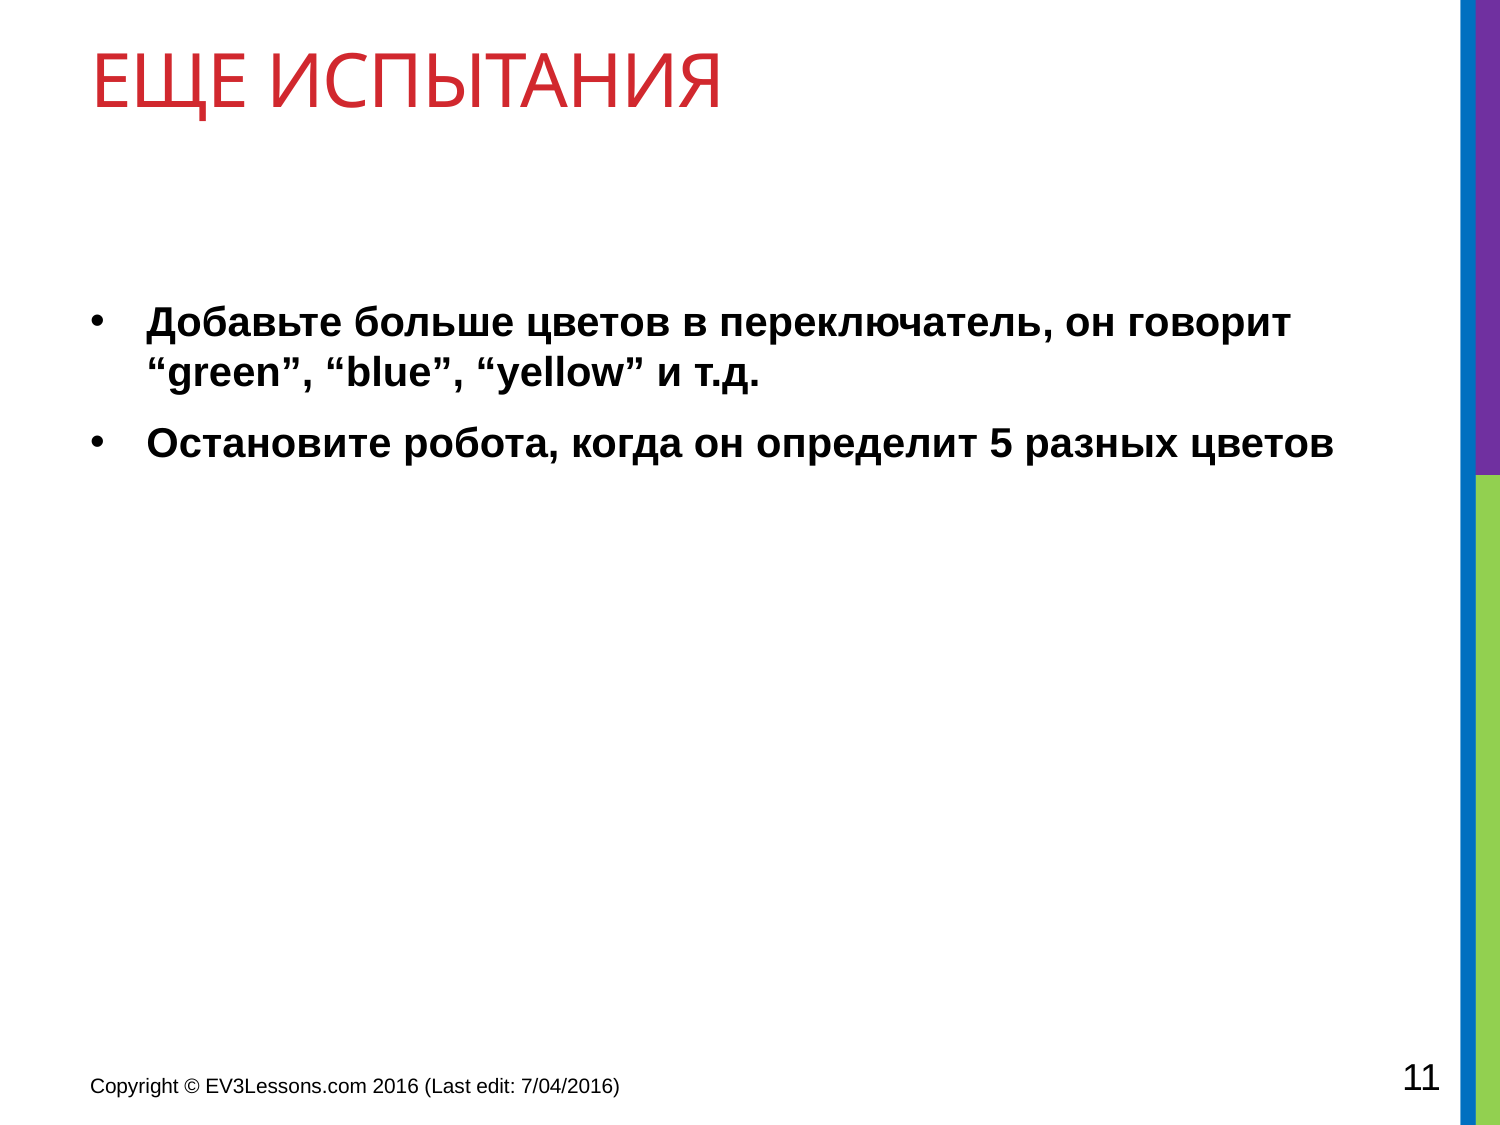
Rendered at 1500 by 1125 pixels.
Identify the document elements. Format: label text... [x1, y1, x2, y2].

list Добавьте больше цветов в переключатель, он говорит “green”, “blue”, “yellow” и т.д. Остановите робота, когда он определит 5 разных цветов [75, 287, 1428, 1005]
footer Copyright © EV3Lessons.com 2016 (Last edit: 7/04/2016) [75, 1065, 638, 1112]
title Еще испытания [75, 25, 1428, 250]
slide_number 11 [1387, 1045, 1491, 1106]
